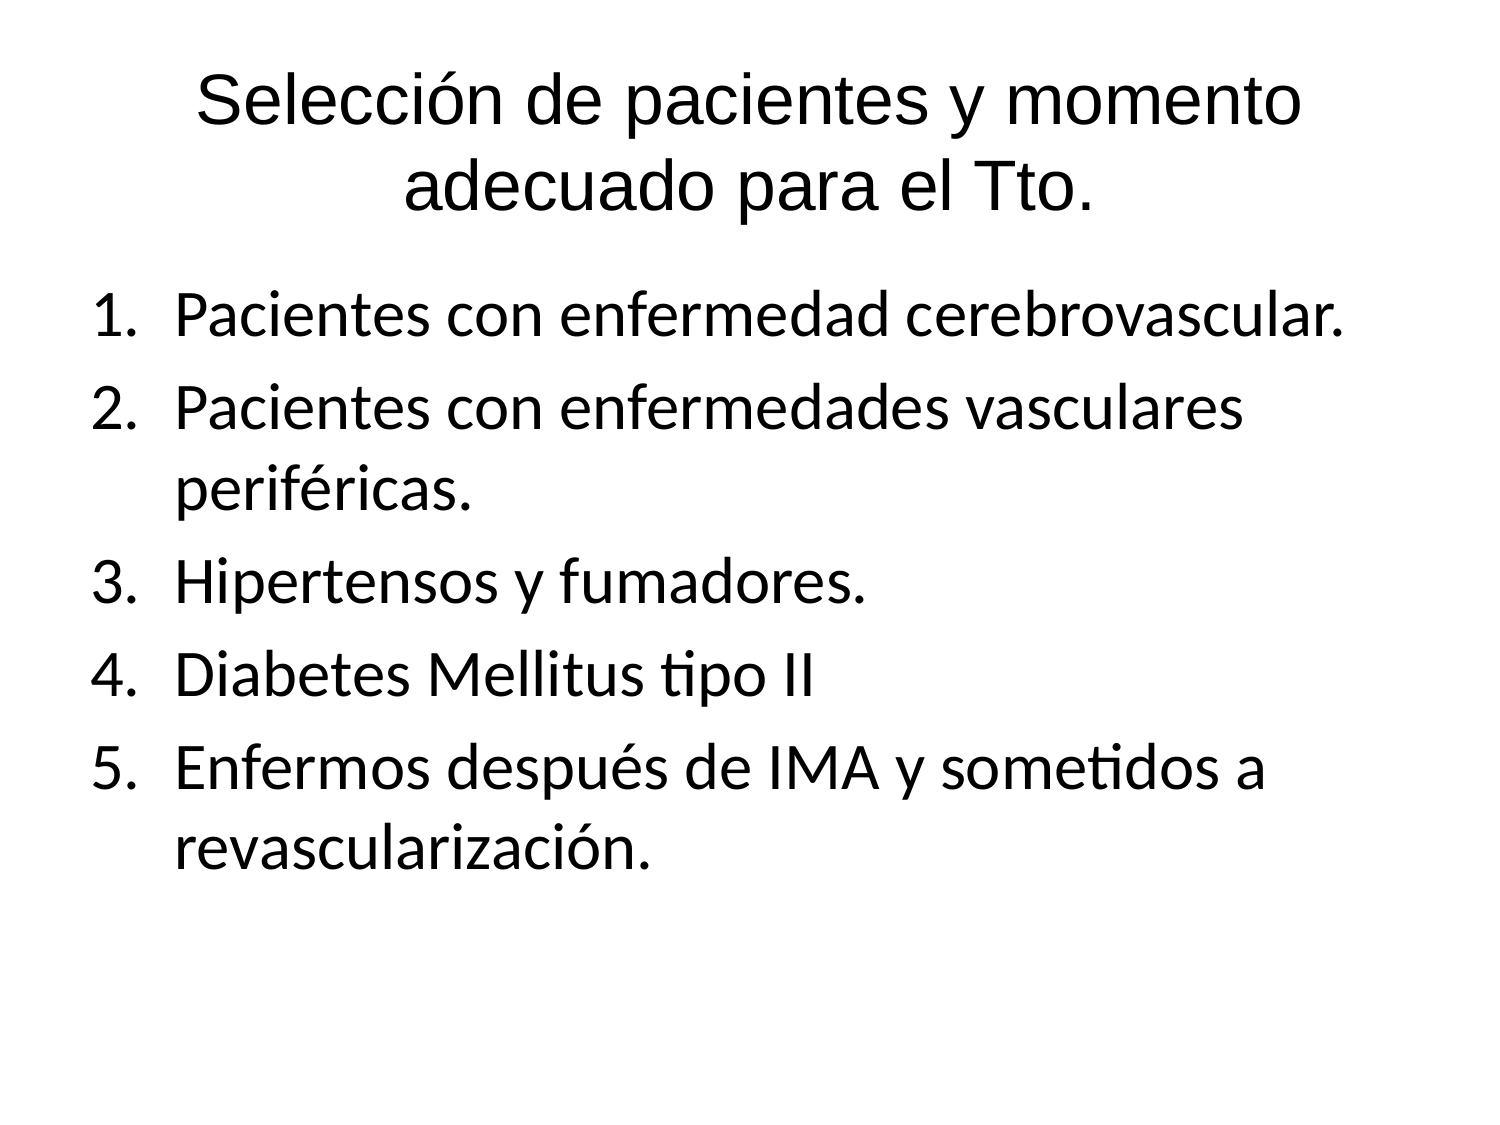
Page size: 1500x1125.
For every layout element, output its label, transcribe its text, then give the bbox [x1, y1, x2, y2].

title Selección de pacientes y momento adecuado para el Tto. [75, 45, 1425, 233]
list Pacientes con enfermedad cerebrovascular. Pacientes con enfermedades vasculares periféricas. Hipertensos y fumadores. Diabetes Mellitus tipo II Enfermos después de IMA y sometidos a revascularización. [75, 262, 1425, 1005]
